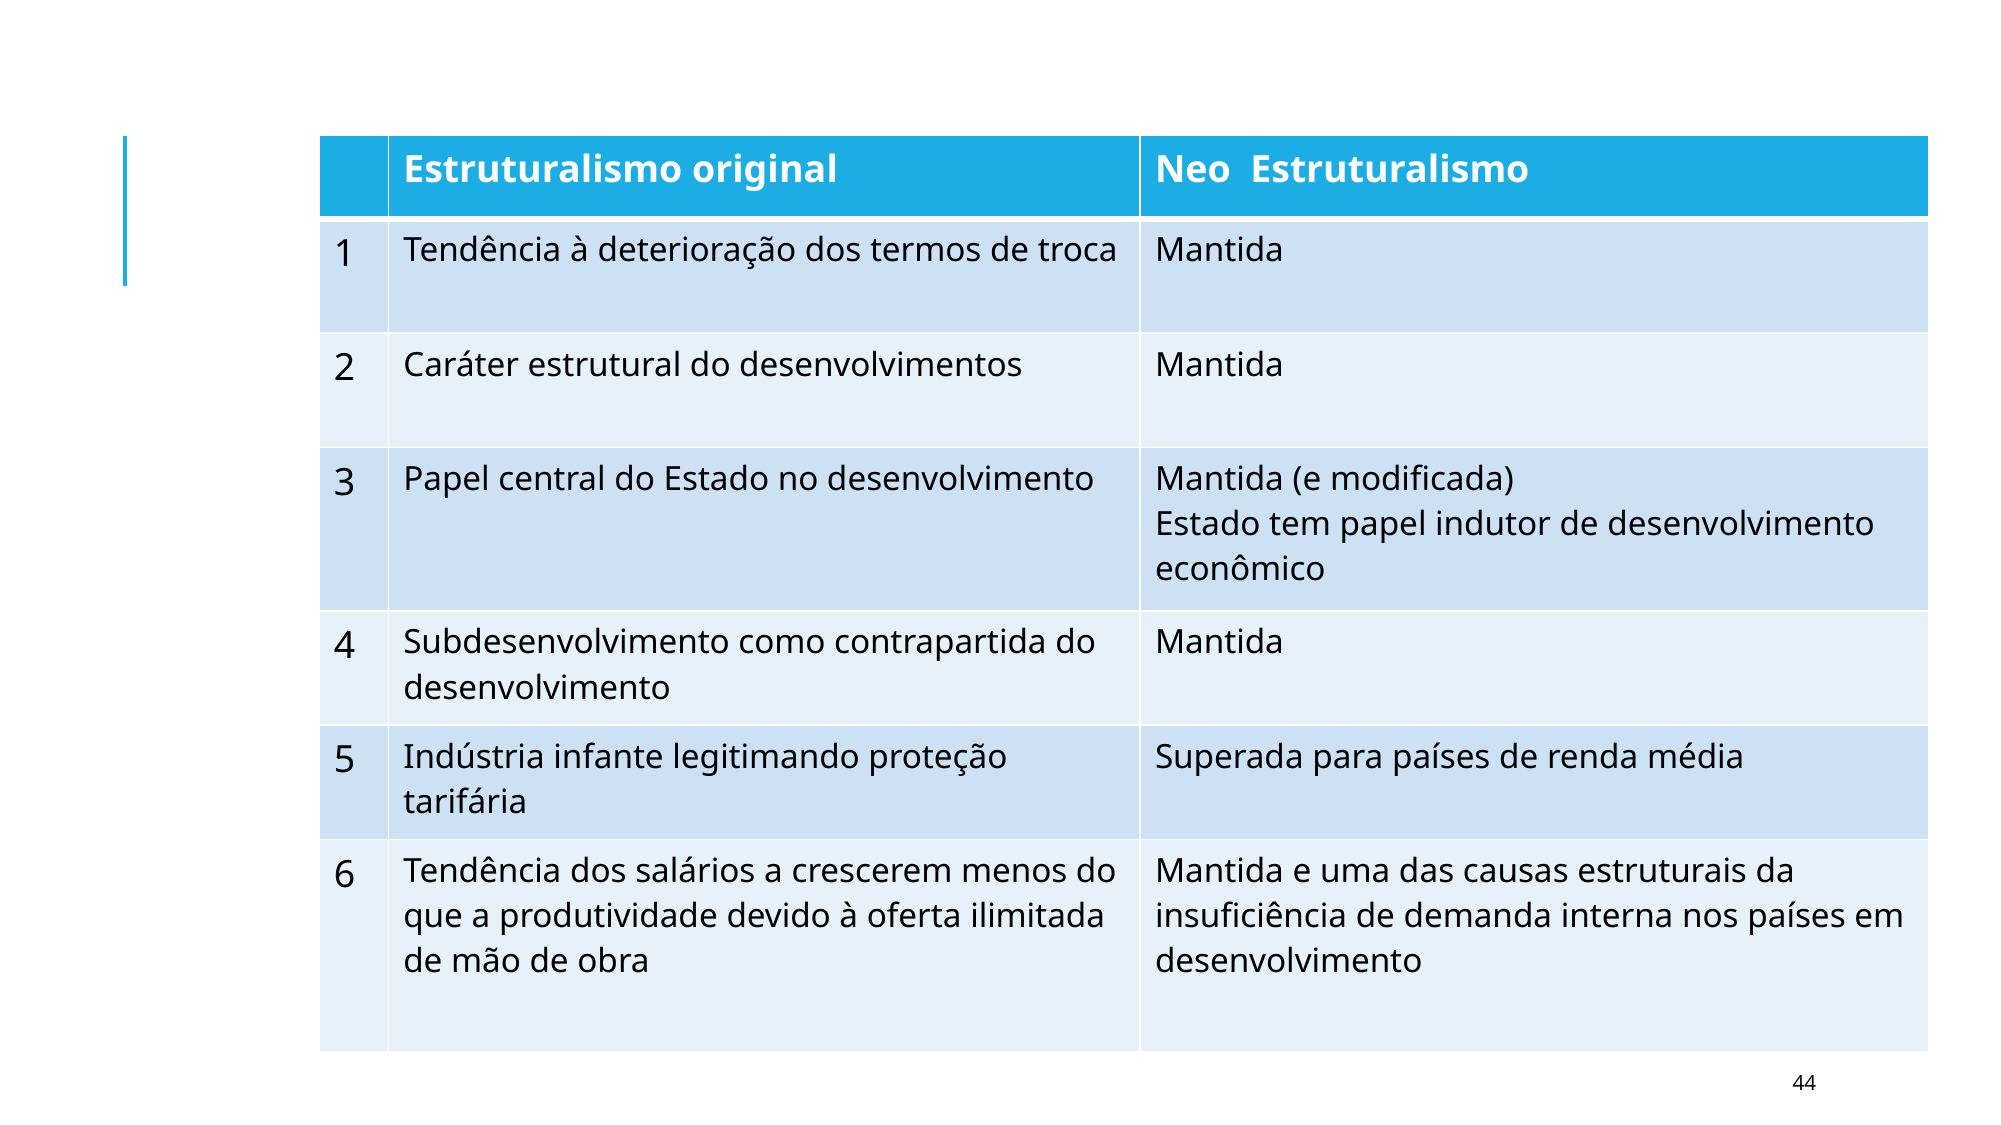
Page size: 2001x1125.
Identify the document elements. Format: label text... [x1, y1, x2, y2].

table_cell 2 [320, 334, 388, 447]
table_cell Mantida [1141, 612, 1928, 724]
table_cell Mantida e uma das causas estruturais da insuficiência de demanda interna nos países em desenvolvimento [1141, 840, 1928, 1051]
table_cell 1 [320, 222, 388, 332]
table_cell 6 [320, 840, 388, 1051]
table_cell Papel central do Estado no desenvolvimento [389, 448, 1139, 610]
table_cell Mantida (e modificada) Estado tem papel indutor de desenvolvimento econômico [1141, 448, 1928, 610]
table_cell Superada para países de renda média [1141, 726, 1928, 839]
table_header Neo Estruturalismo [1141, 136, 1928, 216]
table_cell Tendência à deterioração dos termos de troca [389, 222, 1139, 332]
table_cell Indústria infante legitimando proteção tarifária [389, 726, 1139, 839]
slide_number 44 [1777, 1061, 1938, 1107]
table_cell 5 [320, 726, 388, 839]
table_header Estruturalismo original [389, 136, 1139, 216]
table_header [320, 136, 388, 216]
table_cell Tendência dos salários a crescerem menos do que a produtividade devido à oferta ilimitada de mão de obra [389, 840, 1139, 1051]
table_cell 3 [320, 448, 388, 610]
table_cell Subdesenvolvimento como contrapartida do desenvolvimento [389, 612, 1139, 724]
table_cell Caráter estrutural do desenvolvimentos [389, 334, 1139, 447]
table_cell 4 [320, 612, 388, 724]
table_cell Mantida [1141, 222, 1928, 332]
table_cell Mantida [1141, 334, 1928, 447]
